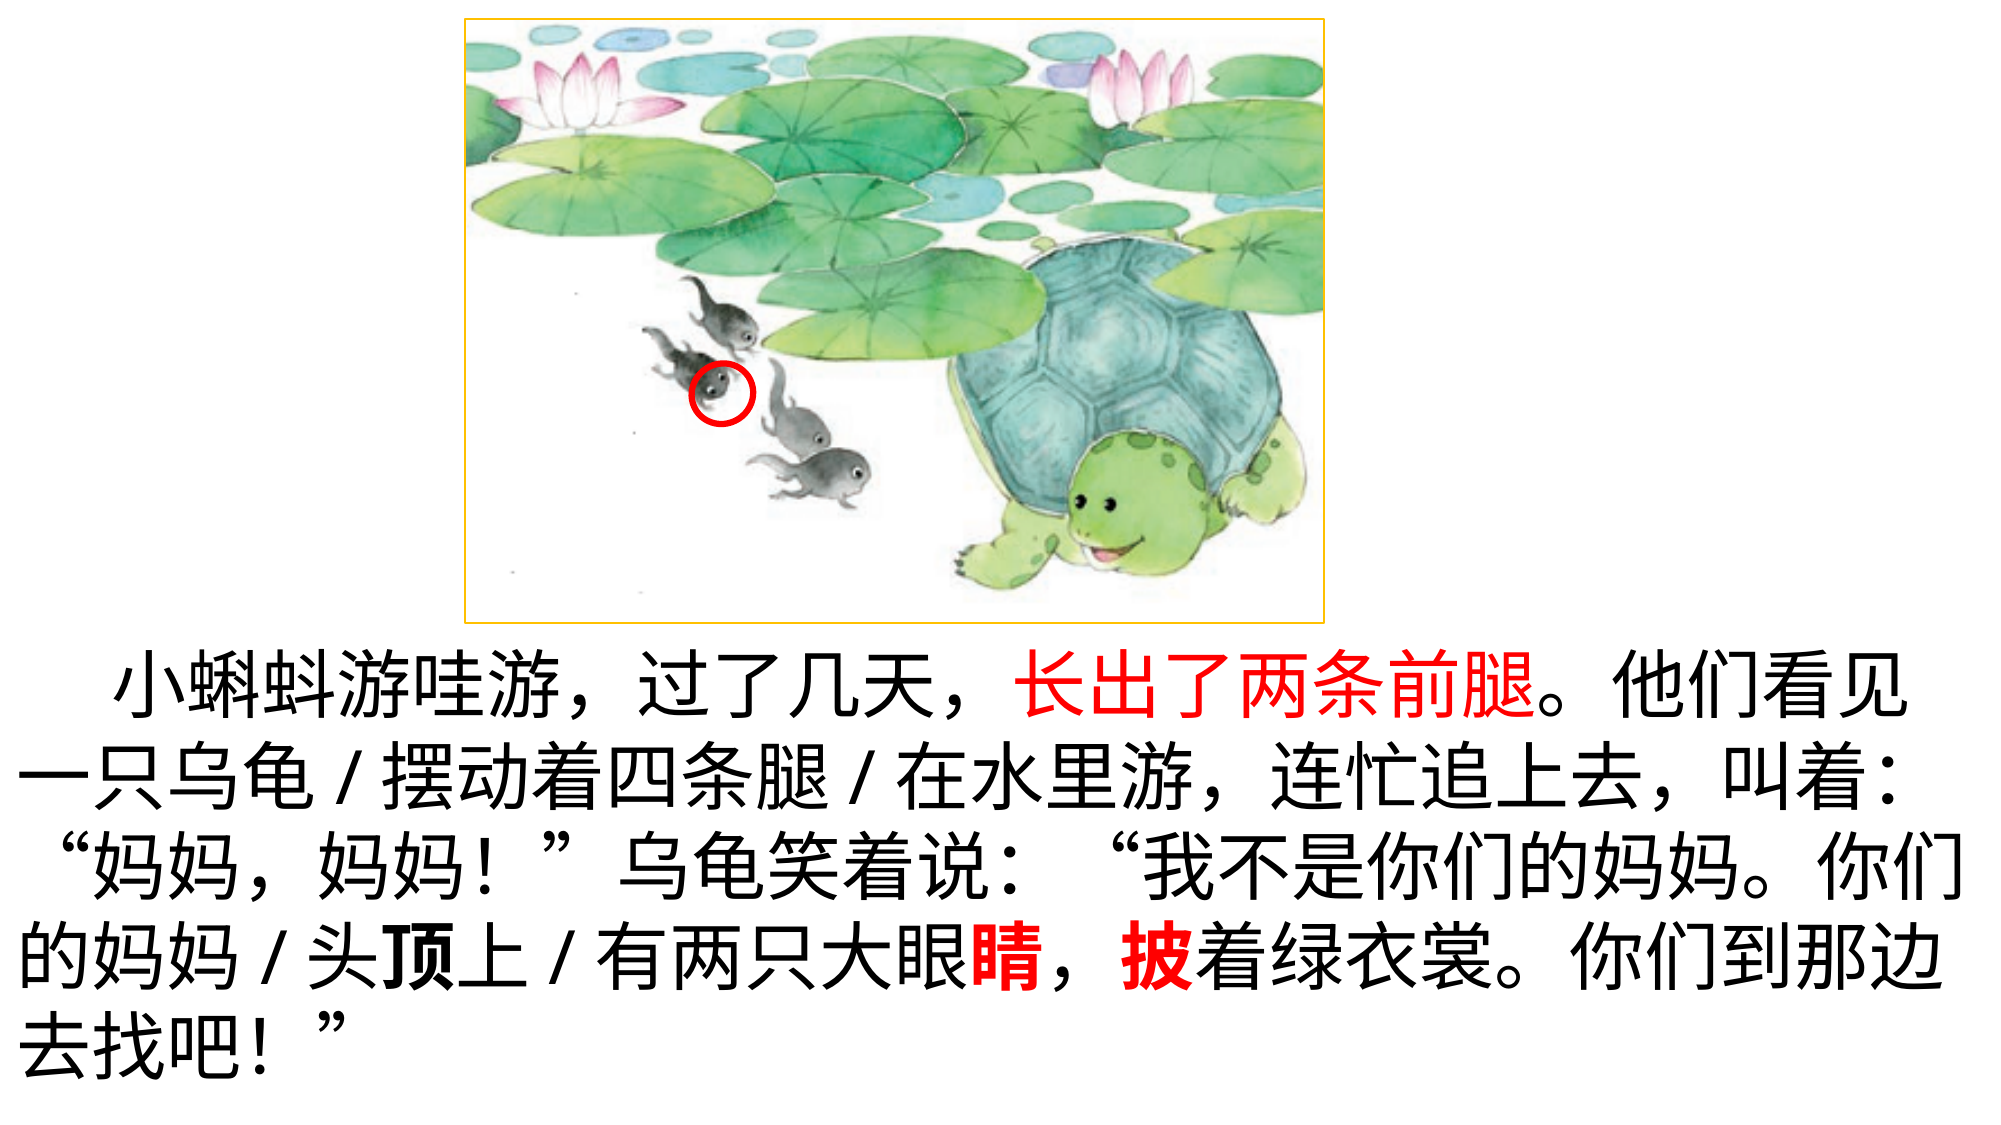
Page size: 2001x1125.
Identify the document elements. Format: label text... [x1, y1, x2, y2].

text_box 小蝌蚪游哇游，过了几天，长出了两条前腿。他们看见一只乌龟/摆动着四条腿/在水里游，连忙追上去，叫着：“妈妈，妈妈！”乌龟笑着说：“我不是你们的妈妈。你们的妈妈/头顶上/有两只大眼睛，披着绿衣裳。你们到那边去找吧！” [1, 621, 1998, 1097]
picture [466, 19, 1324, 622]
